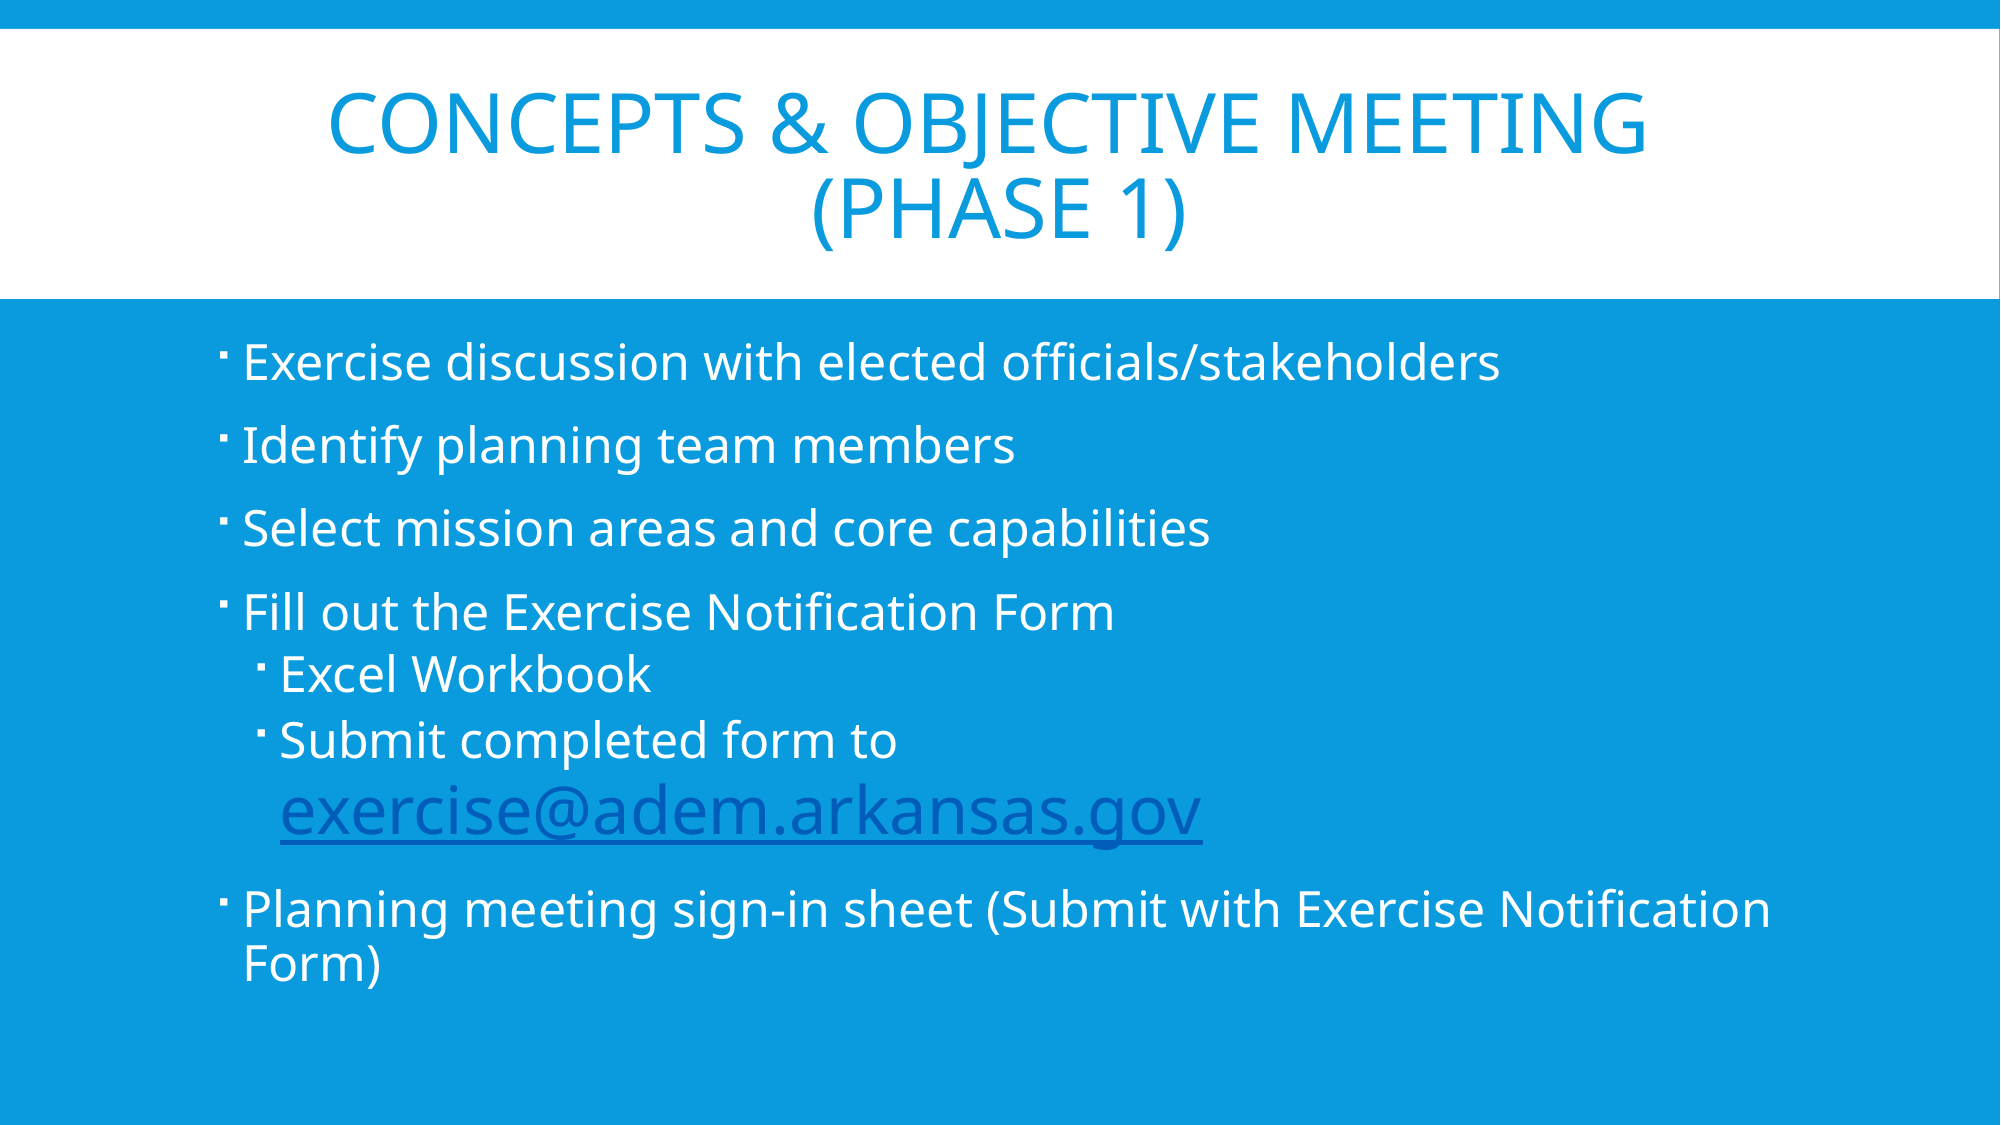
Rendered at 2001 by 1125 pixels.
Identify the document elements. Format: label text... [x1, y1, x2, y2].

list Exercise discussion with elected officials/stakeholders Identify planning team members Select mission areas and core capabilities Fill out the Exercise Notification Form Excel Workbook Submit completed form to exercise@adem.arkansas.gov Planning meeting sign-in sheet (Submit with Exercise Notification Form) [197, 329, 1803, 1020]
title Concepts & Objective Meeting (Phase 1) [197, 46, 1803, 295]
